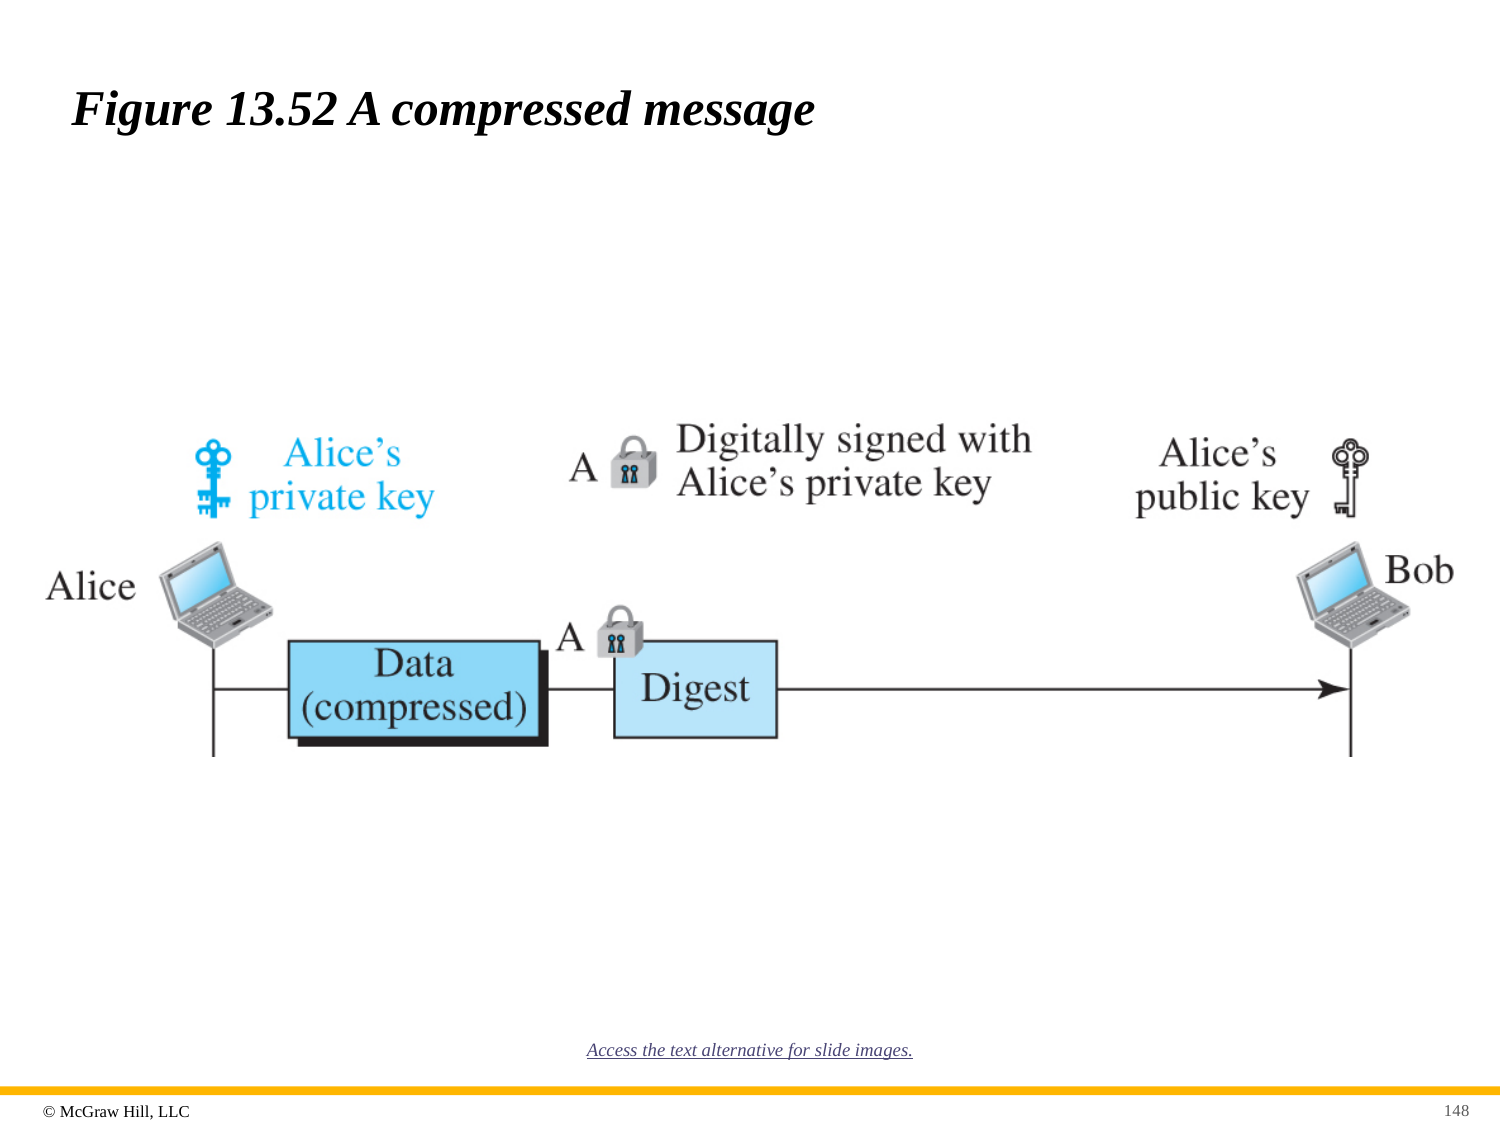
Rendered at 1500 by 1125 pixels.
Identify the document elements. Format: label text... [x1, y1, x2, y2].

picture [44, 417, 1455, 757]
slide_number 148 [1418, 1096, 1477, 1123]
list Access the text alternative for slide images. [525, 1033, 975, 1066]
title Figure 13.52 A compressed message [56, 50, 1444, 162]
